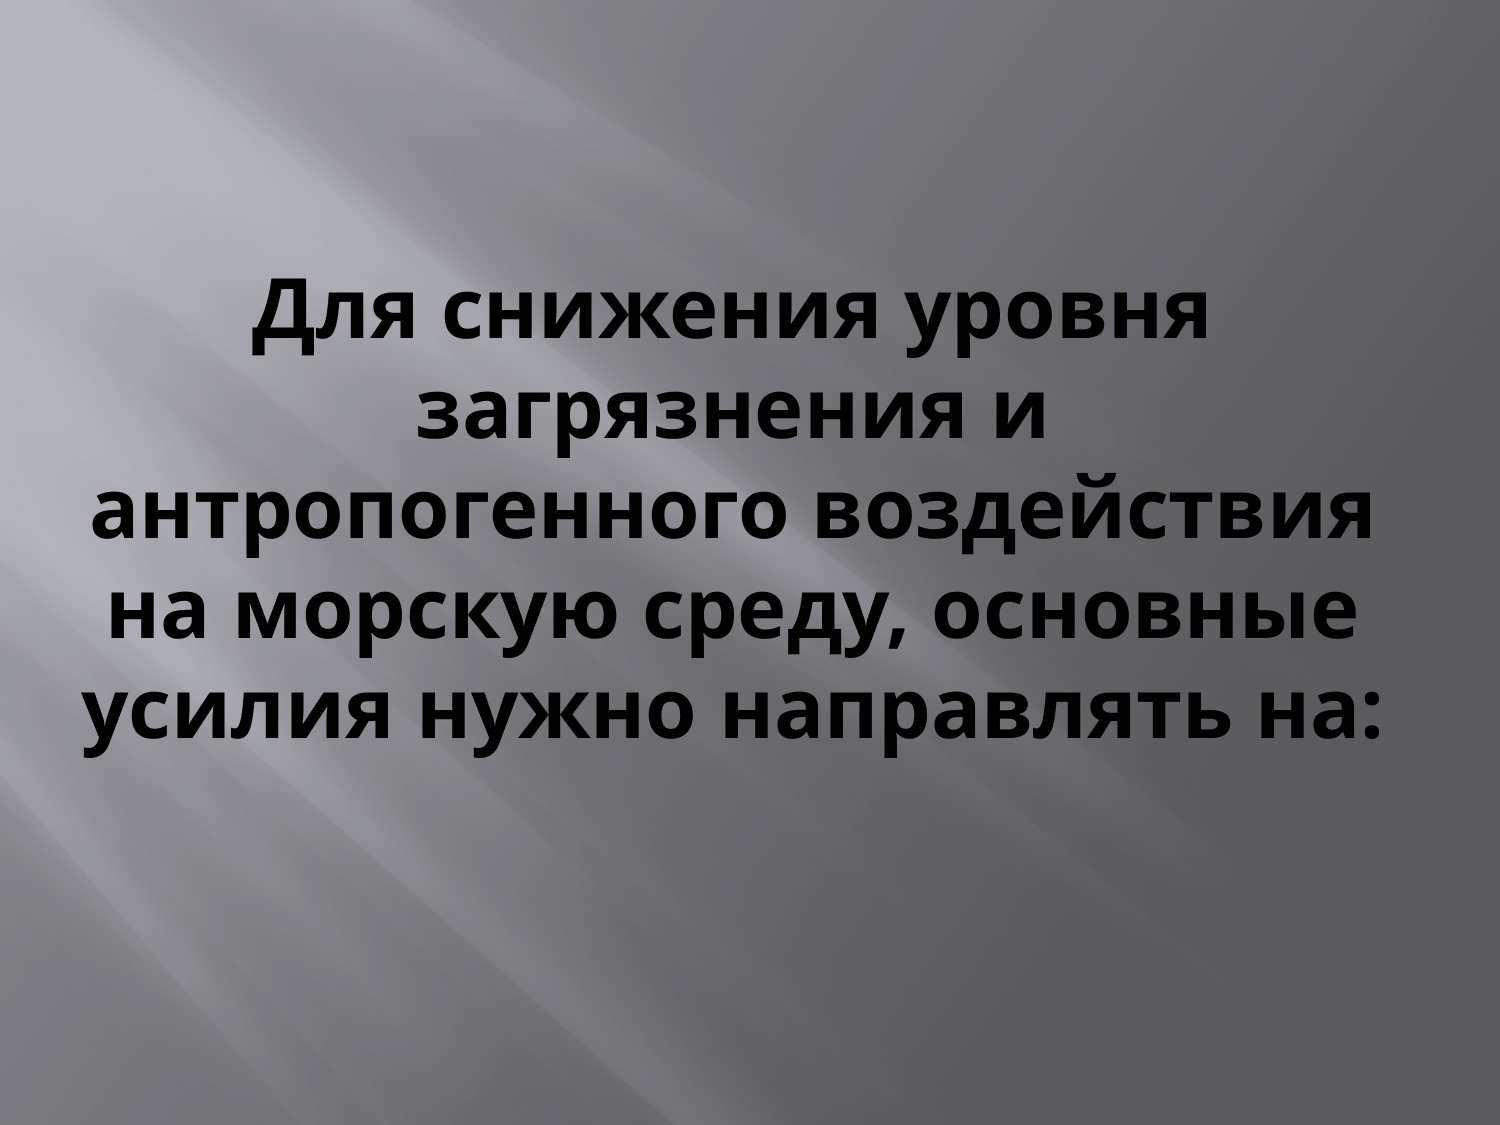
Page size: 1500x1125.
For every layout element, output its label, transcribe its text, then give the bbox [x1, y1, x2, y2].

title Для снижения уровня загрязнения и антропогенного воздействия на морскую среду, основные усилия нужно направлять на: [41, 45, 1425, 1035]
